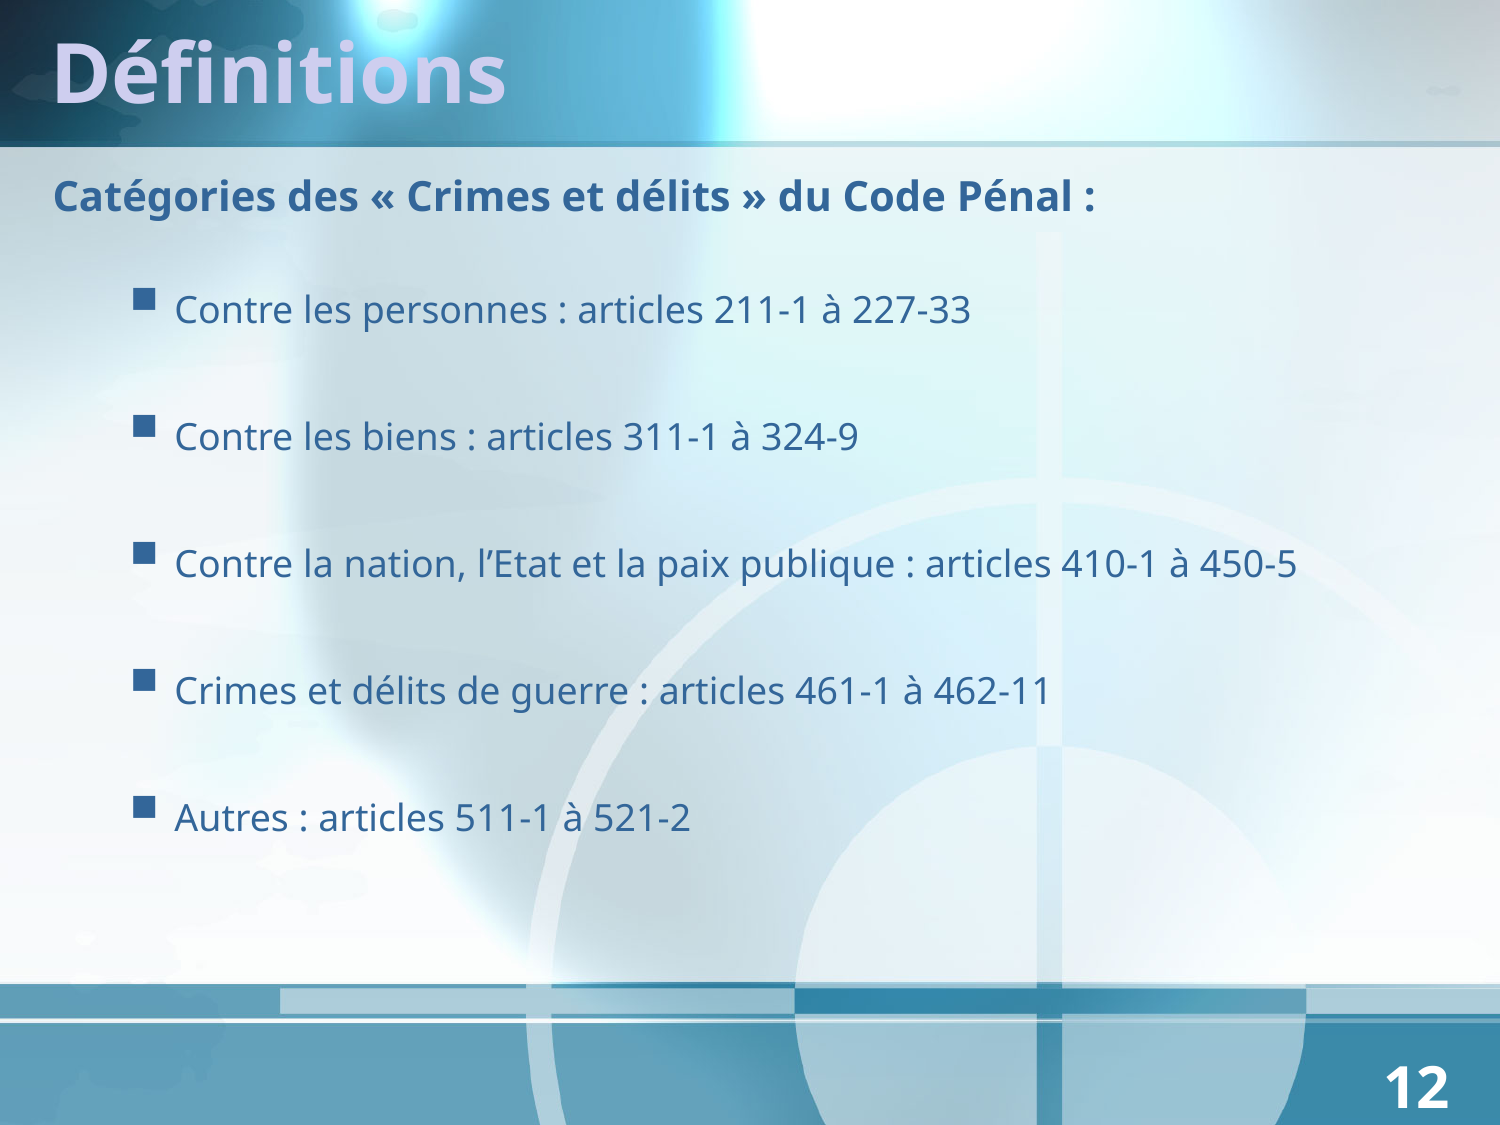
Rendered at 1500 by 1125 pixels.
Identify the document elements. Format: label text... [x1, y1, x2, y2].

slide_number 12 [1149, 1042, 1466, 1125]
picture [0, 0, 1500, 1125]
list Catégories des « Crimes et délits » du Code Pénal : Contre les personnes : articles 211-1 à 227-33 Contre les biens : articles 311-1 à 324-9 Contre la nation, l’Etat et la paix publique : articles 410-1 à 450-5 Crimes et délits de guerre : articles 461-1 à 462-11 Autres : articles 511-1 à 521-2 [37, 162, 1466, 985]
title Définitions [35, 0, 1465, 141]
